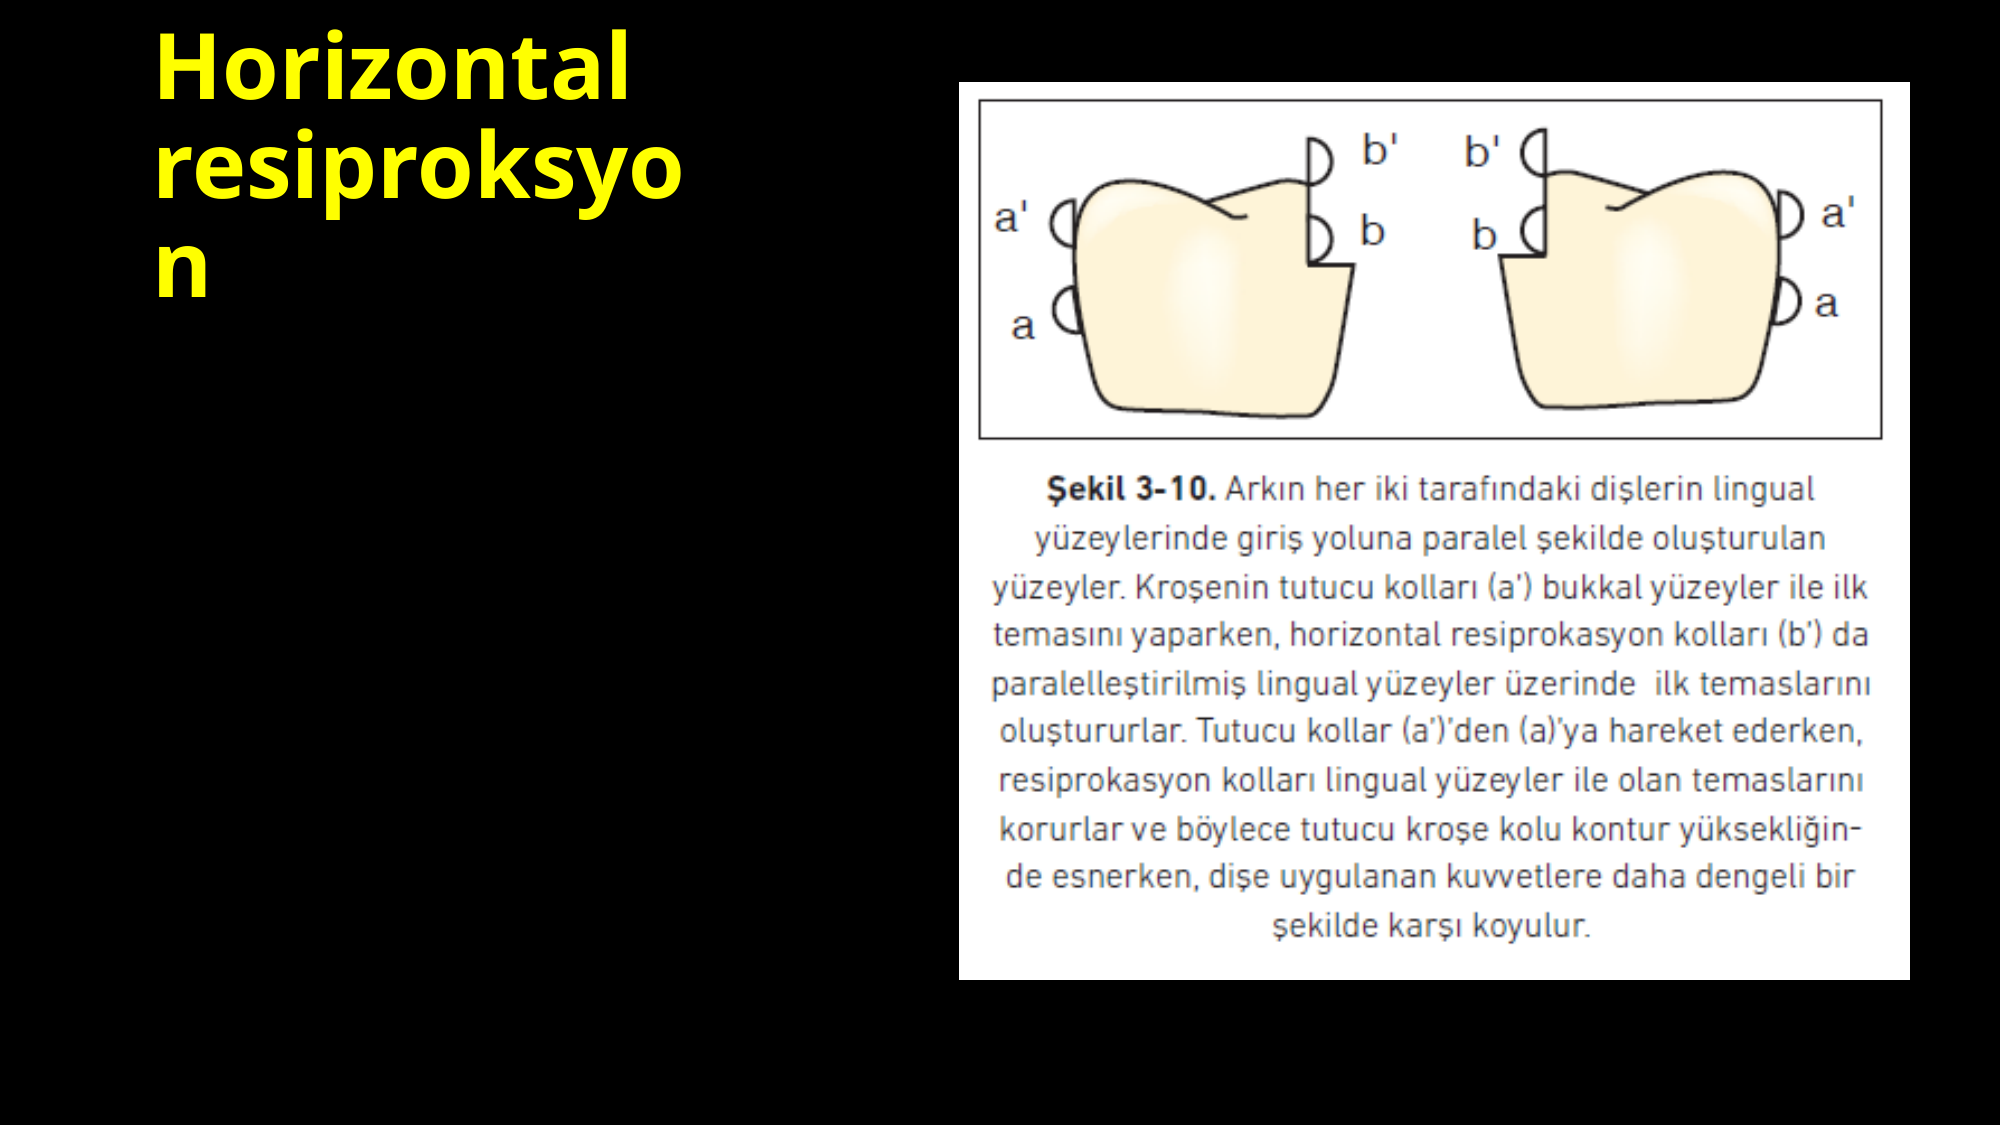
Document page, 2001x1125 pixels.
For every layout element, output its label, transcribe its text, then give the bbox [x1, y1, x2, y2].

picture [959, 82, 1910, 980]
title Horizontal resiproksyon [137, 59, 707, 278]
